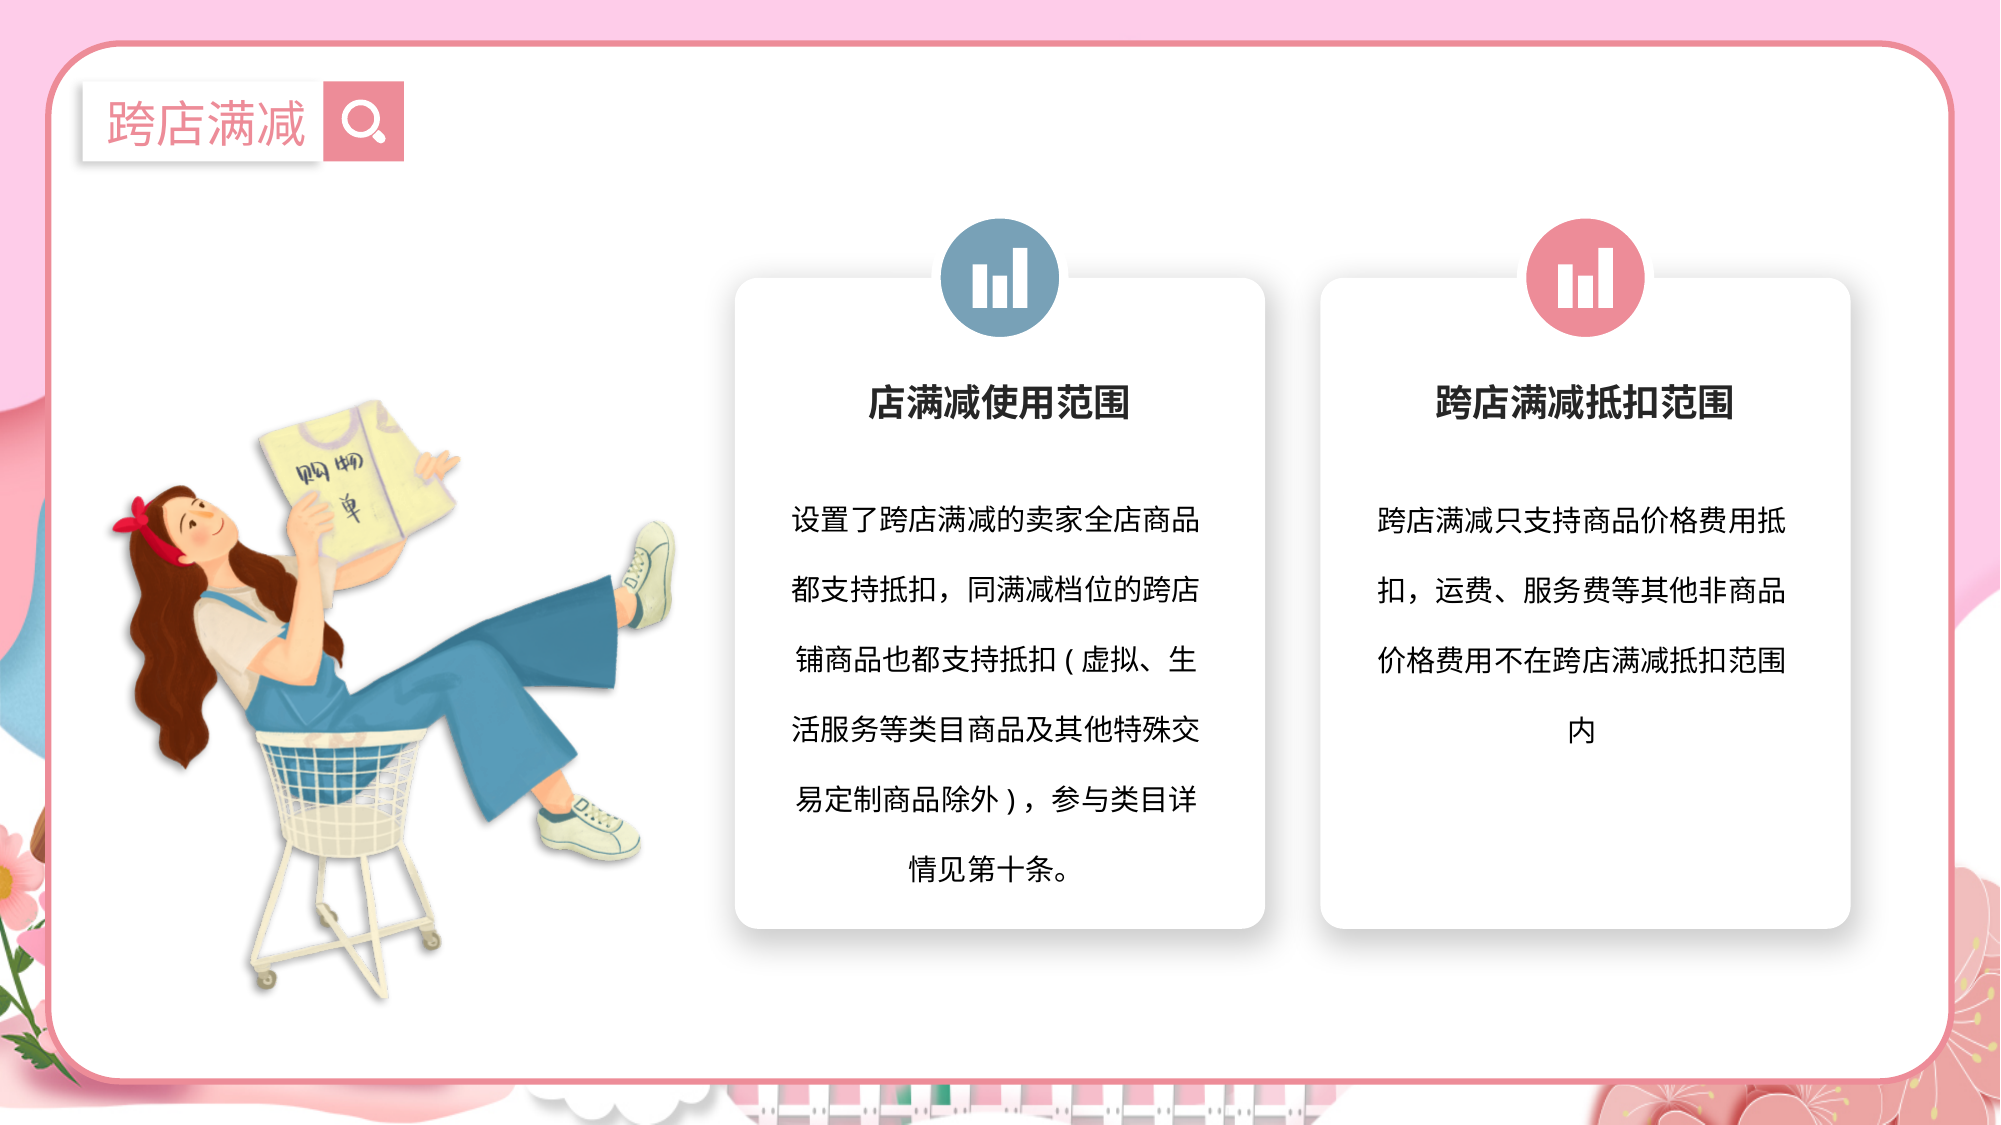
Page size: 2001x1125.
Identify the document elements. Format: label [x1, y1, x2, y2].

text_box [82, 81, 404, 162]
picture [0, 0, 2000, 1125]
text_box [935, 213, 1064, 342]
text_box [1521, 213, 1650, 342]
